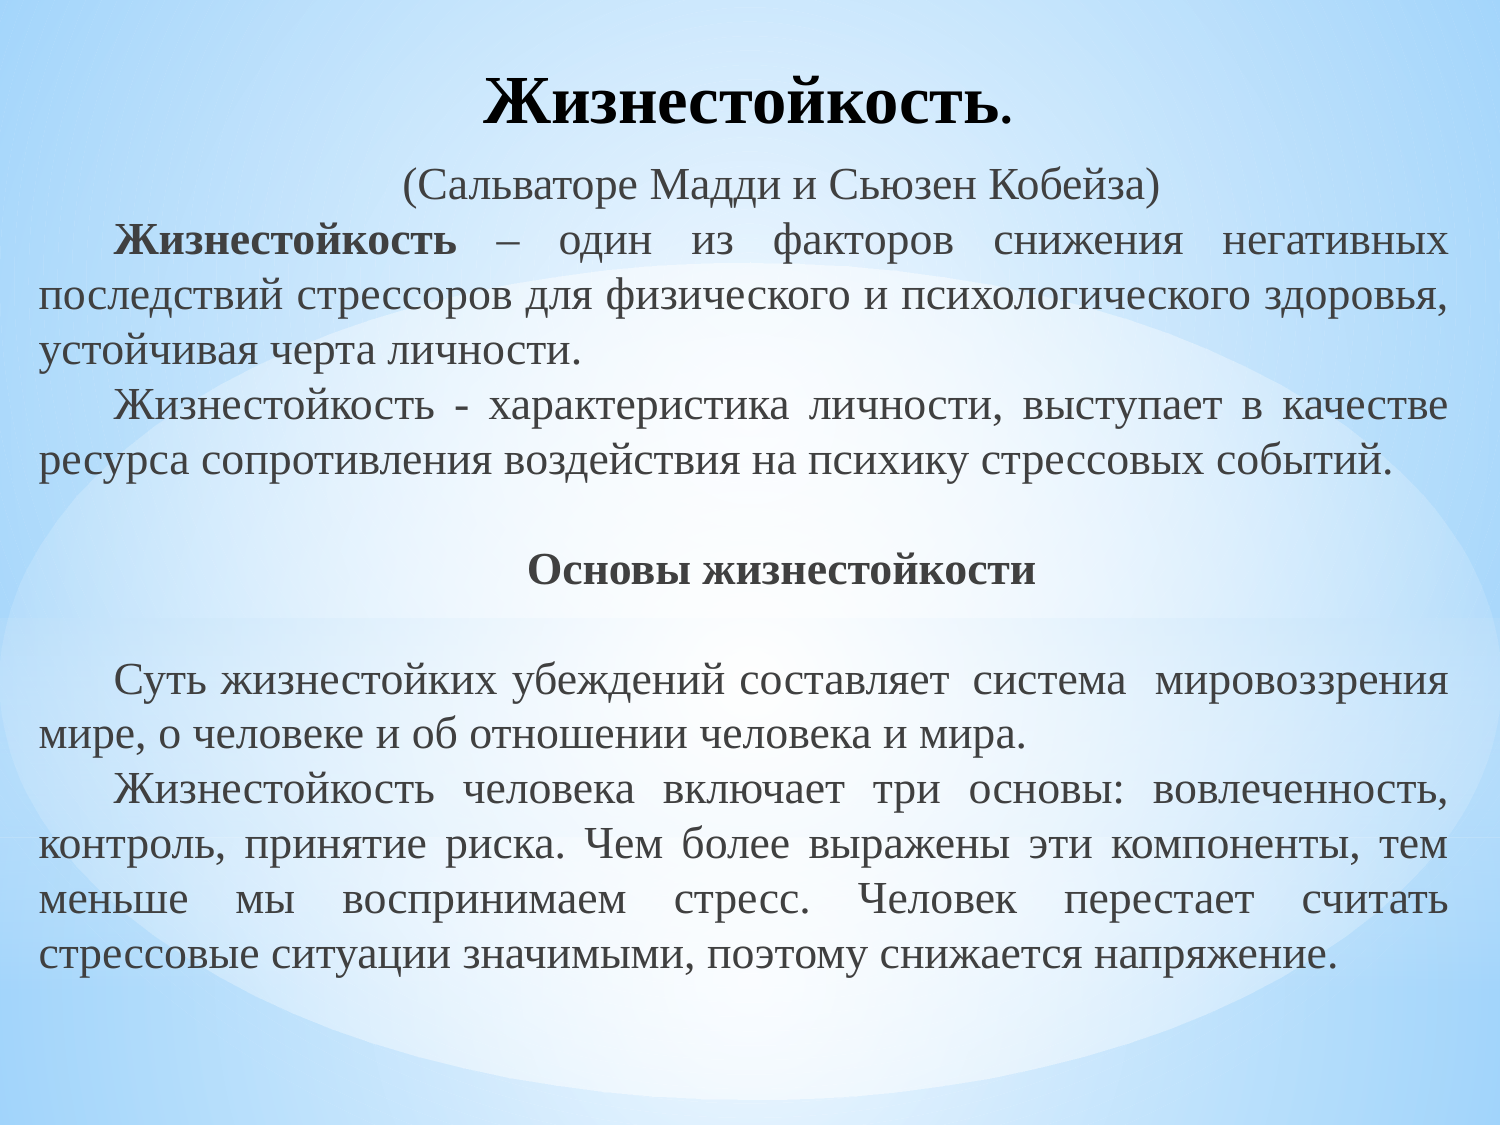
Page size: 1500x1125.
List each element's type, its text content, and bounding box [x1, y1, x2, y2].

list Жизнестойкость. (Сальваторе Мадди и Сьюзен Кобейза) Жизнестойкость – один из факторов снижения негативных последствий стрессоров для физического и психологического здоровья, устойчивая черта личности. Жизнестойкость - характеристика личности, выступает в качестве ресурса сопротивления воздействия на психику стрессовых событий. Основы жизнестойкости Суть жизнестойких убеждений составляет система мировоззрения мире, о человеке и об отношении человека и мира. Жизнестойкость человека включает три основы: вовлеченность, контроль, принятие риска. Чем более выражены эти компоненты, тем меньше мы воспринимаем стресс. Человек перестает считать стрессовые ситуации значимыми, поэтому снижается напряжение. [23, 46, 1465, 1090]
